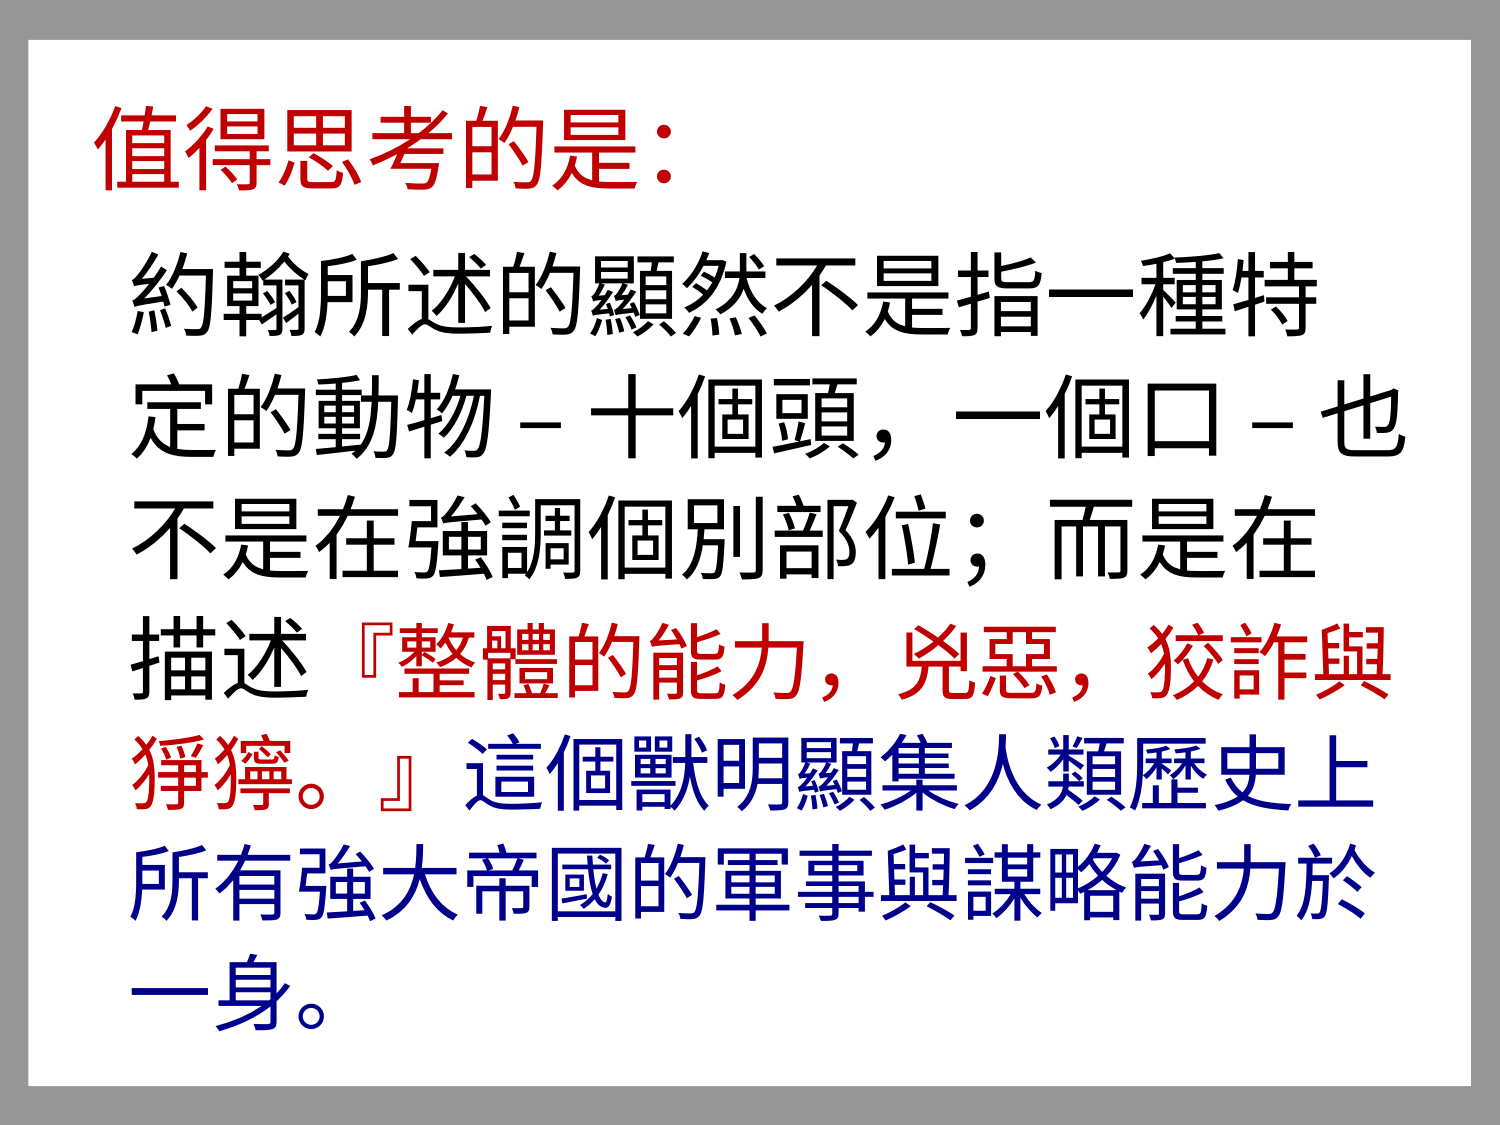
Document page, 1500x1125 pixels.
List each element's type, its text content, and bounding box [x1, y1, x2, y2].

list 值得思考的是： 約翰所述的顯然不是指一種特定的動物 – 十個頭，一個口 – 也不是在強調個別部位；而是在描述『整體的能力，兇惡，狡詐與猙獰。』這個獸明顯集人類歷史上所有強大帝國的軍事與謀略能力於一身。 [76, 73, 1427, 1053]
text_box [0, 0, 1500, 1125]
text_box [27, 38, 1472, 1088]
